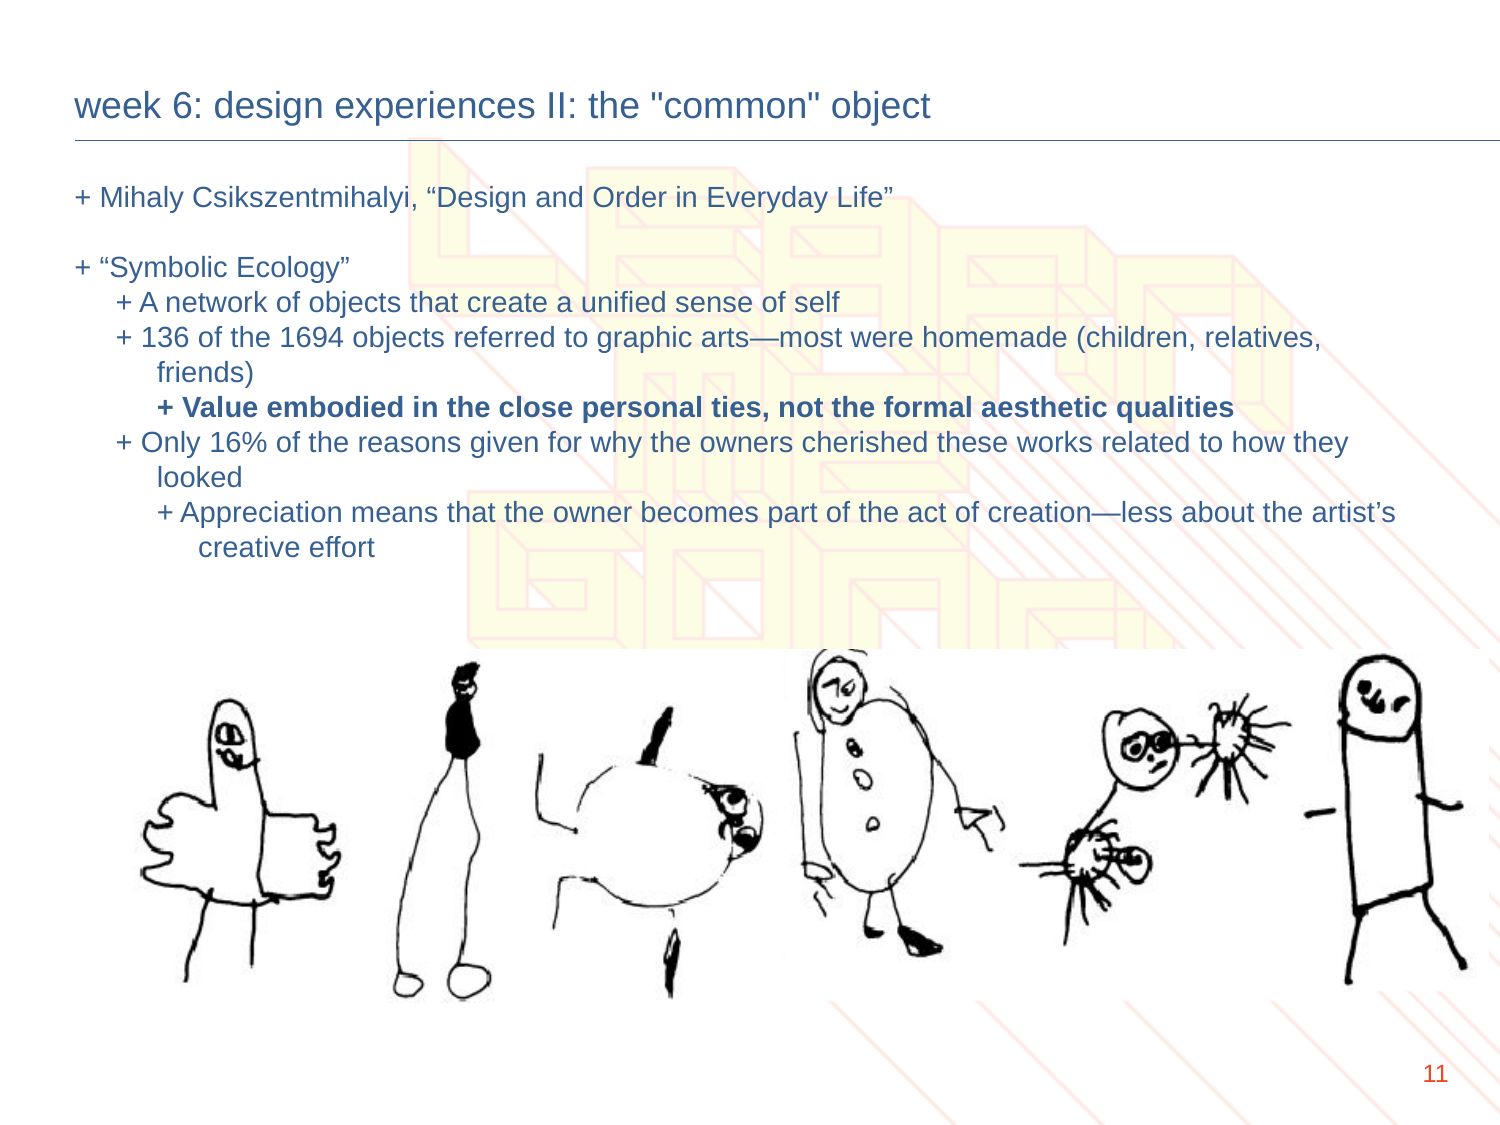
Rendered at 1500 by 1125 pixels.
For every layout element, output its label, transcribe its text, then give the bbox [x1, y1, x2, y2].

text_box week 6: design experiences II: the "common" object [59, 74, 389, 134]
picture [394, 1, 1500, 140]
text_box + Mihaly Csikszentmihalyi, “Design and Order in Everyday Life” + “Symbolic Ecology” + A network of objects that create a unified sense of self + 136 of the 1694 objects referred to graphic arts—most were homemade (children, relatives, friends) + Value embodied in the close personal ties, not the formal aesthetic qualities + Only 16% of the reasons given for why the owners cherished these works related to how they looked + Appreciation means that the owner becomes part of the act of creation—less about the artist’s creative effort [59, 171, 389, 571]
picture [103, 141, 1500, 1125]
